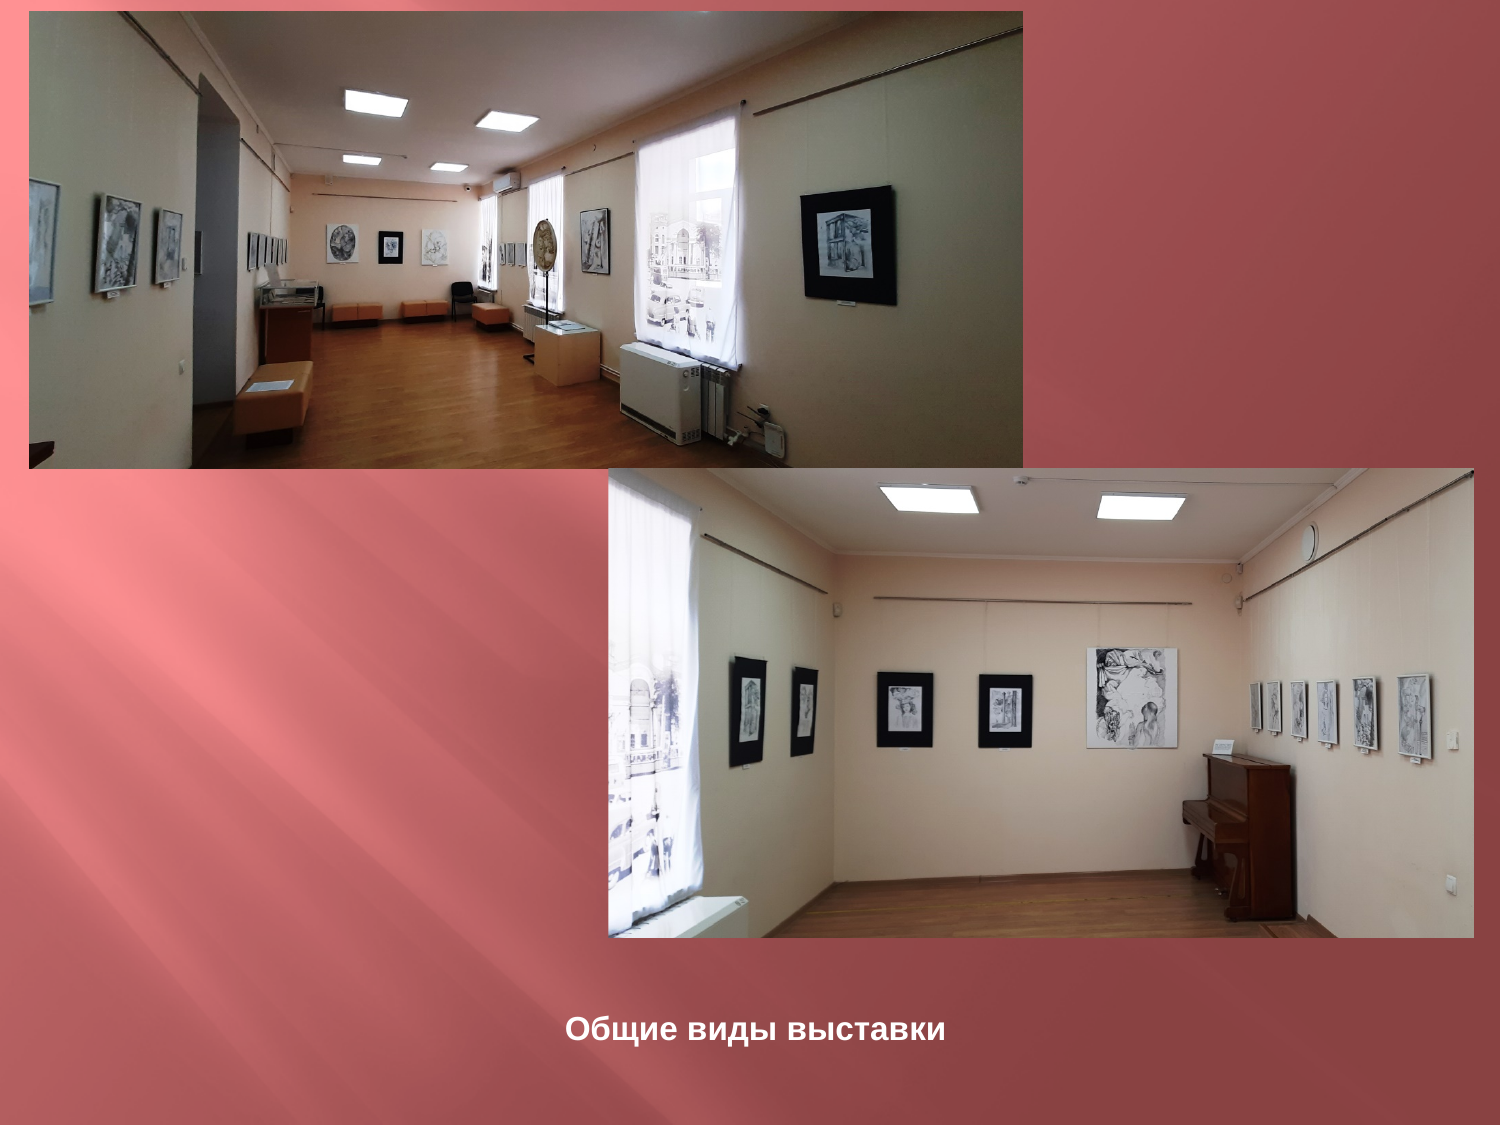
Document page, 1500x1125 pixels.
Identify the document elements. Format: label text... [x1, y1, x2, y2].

list Общие виды выставки [242, 999, 1270, 1100]
picture [29, 11, 1475, 939]
